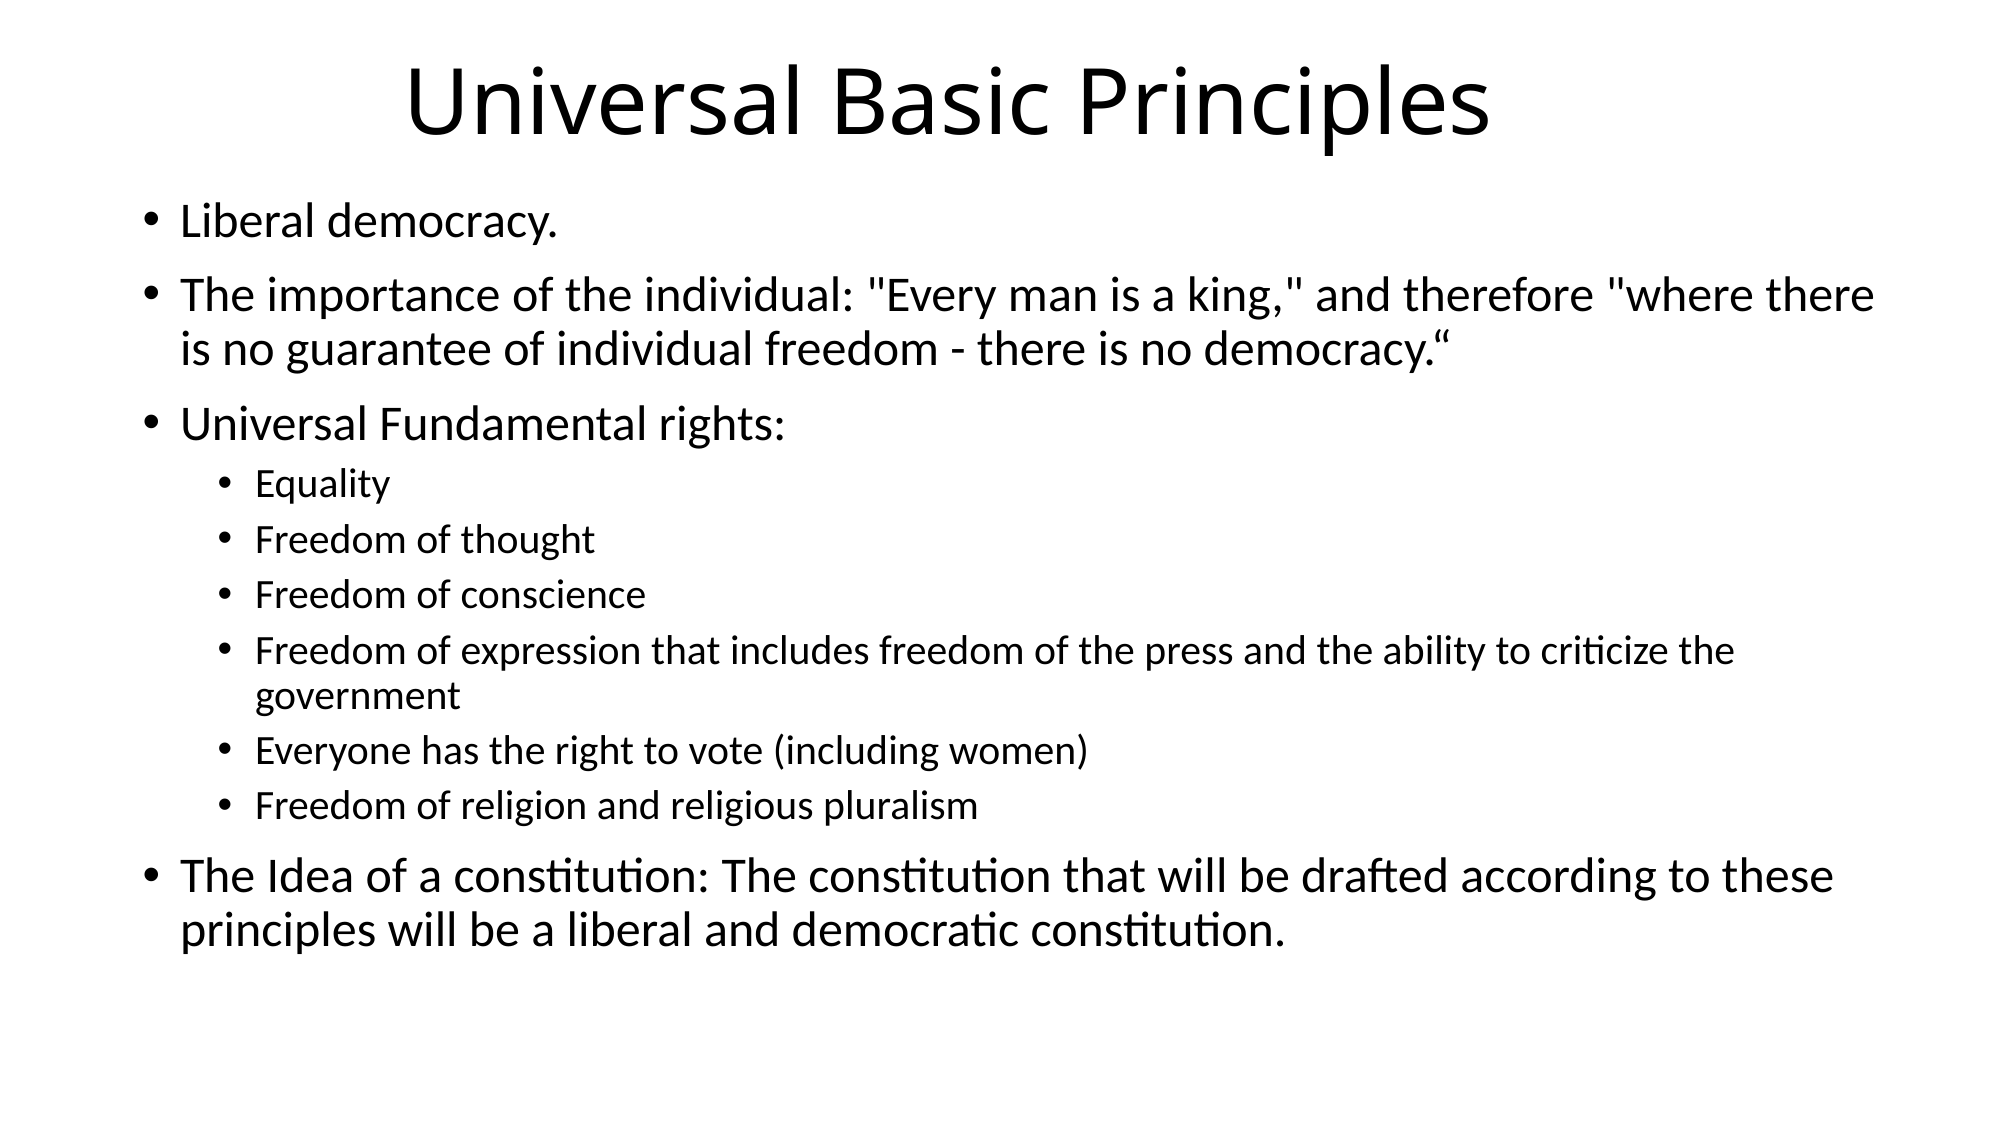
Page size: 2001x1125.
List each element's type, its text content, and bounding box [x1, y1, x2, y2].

list Liberal democracy. The importance of the individual: "Every man is a king," and therefore "where there is no guarantee of individual freedom - there is no democracy.“ Universal Fundamental rights: Equality Freedom of thought Freedom of conscience Freedom of expression that includes freedom of the press and the ability to criticize the government Everyone has the right to vote (including women) Freedom of religion and religious pluralism The Idea of a constitution: The constitution that will be drafted according to these principles will be a liberal and democratic constitution. [127, 186, 1898, 1125]
title Universal Basic Principles [86, 0, 1812, 214]
